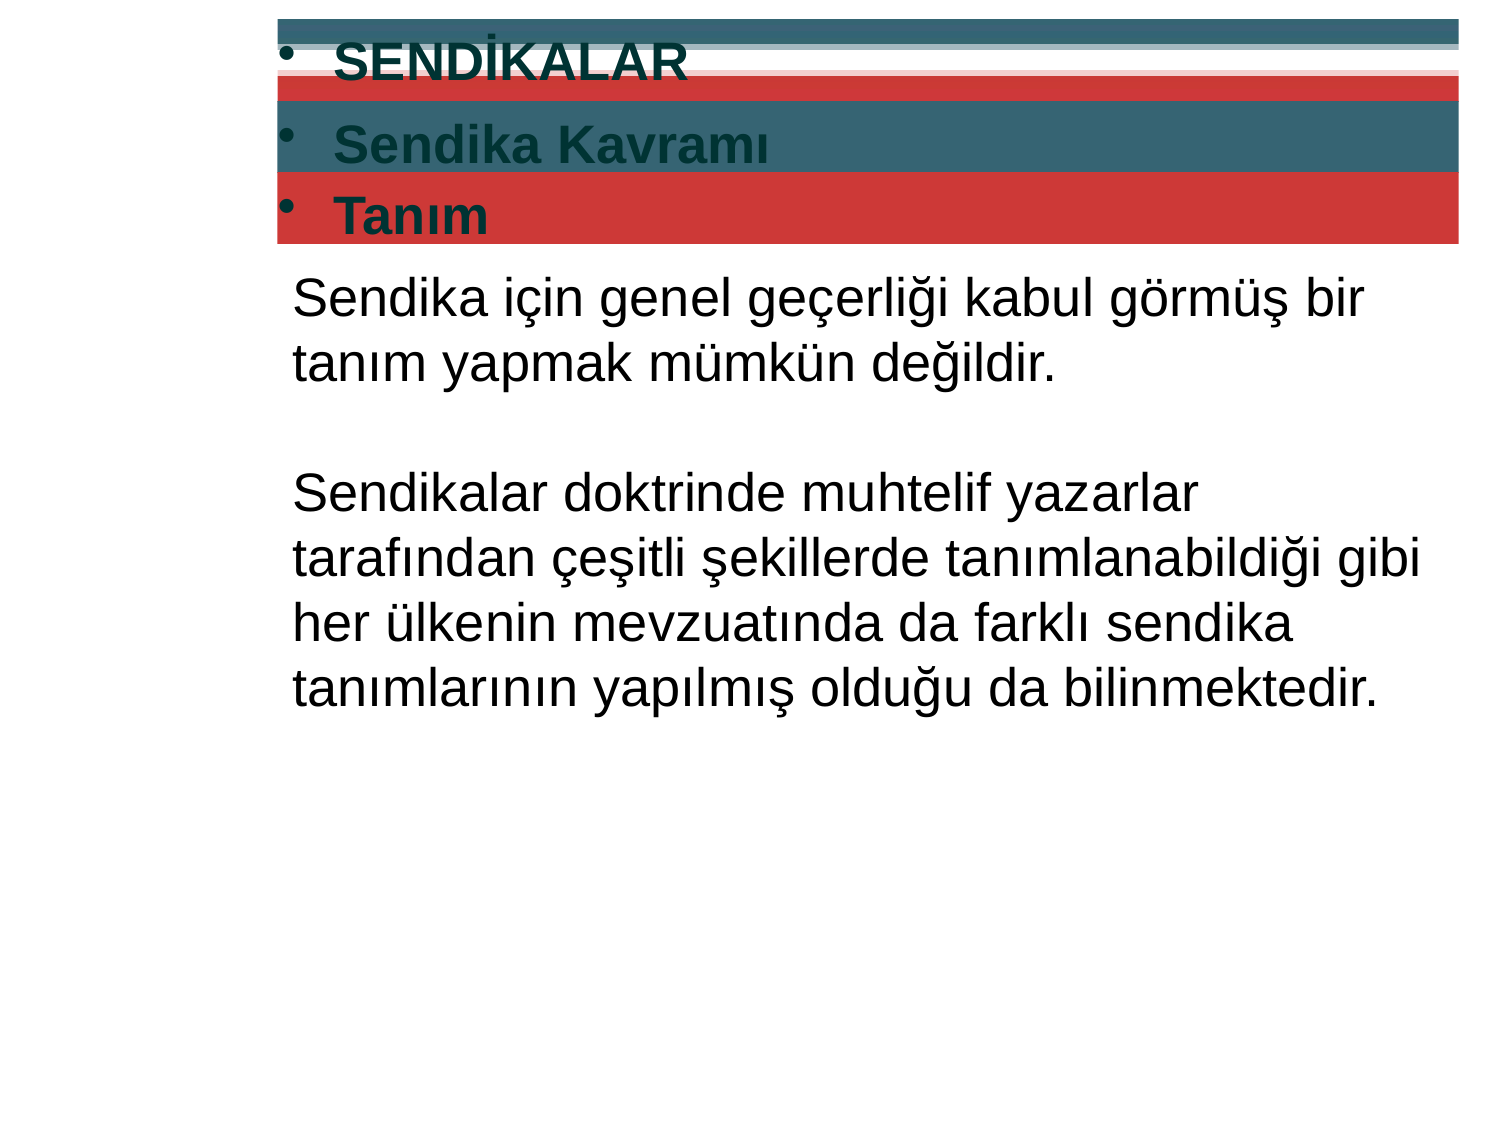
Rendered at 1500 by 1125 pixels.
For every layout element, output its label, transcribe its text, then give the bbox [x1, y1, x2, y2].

list SENDİKALAR [277, 19, 1459, 101]
text_box Sendika için genel geçerliği kabul görmüş bir tanım yapmak mümkün değildir. Sendikalar doktrinde muhtelif yazarlar tarafından çeşitli şekillerde tanımlanabildiği gibi her ülkenin mevzuatında da farklı sendika tanımlarının yapılmış olduğu da bilinmektedir. [277, 255, 1459, 725]
list Tanım [277, 172, 1459, 244]
list Sendika Kavramı [277, 101, 1459, 172]
